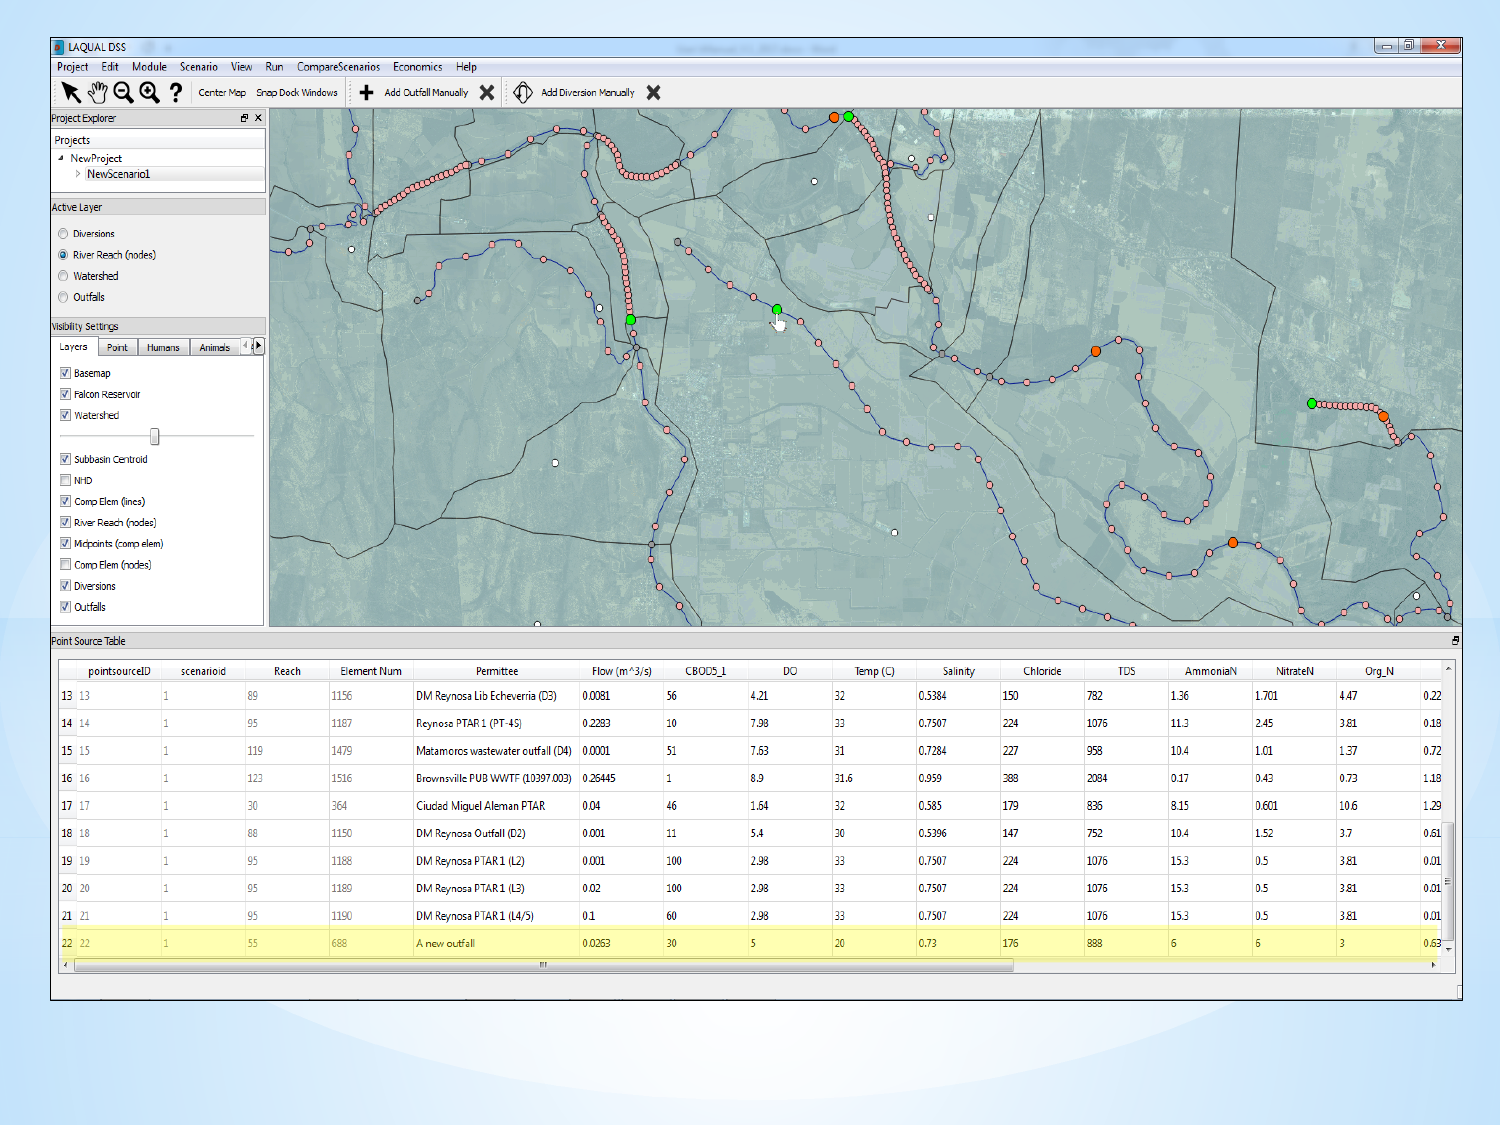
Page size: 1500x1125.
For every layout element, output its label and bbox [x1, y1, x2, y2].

picture [49, 37, 1463, 1001]
